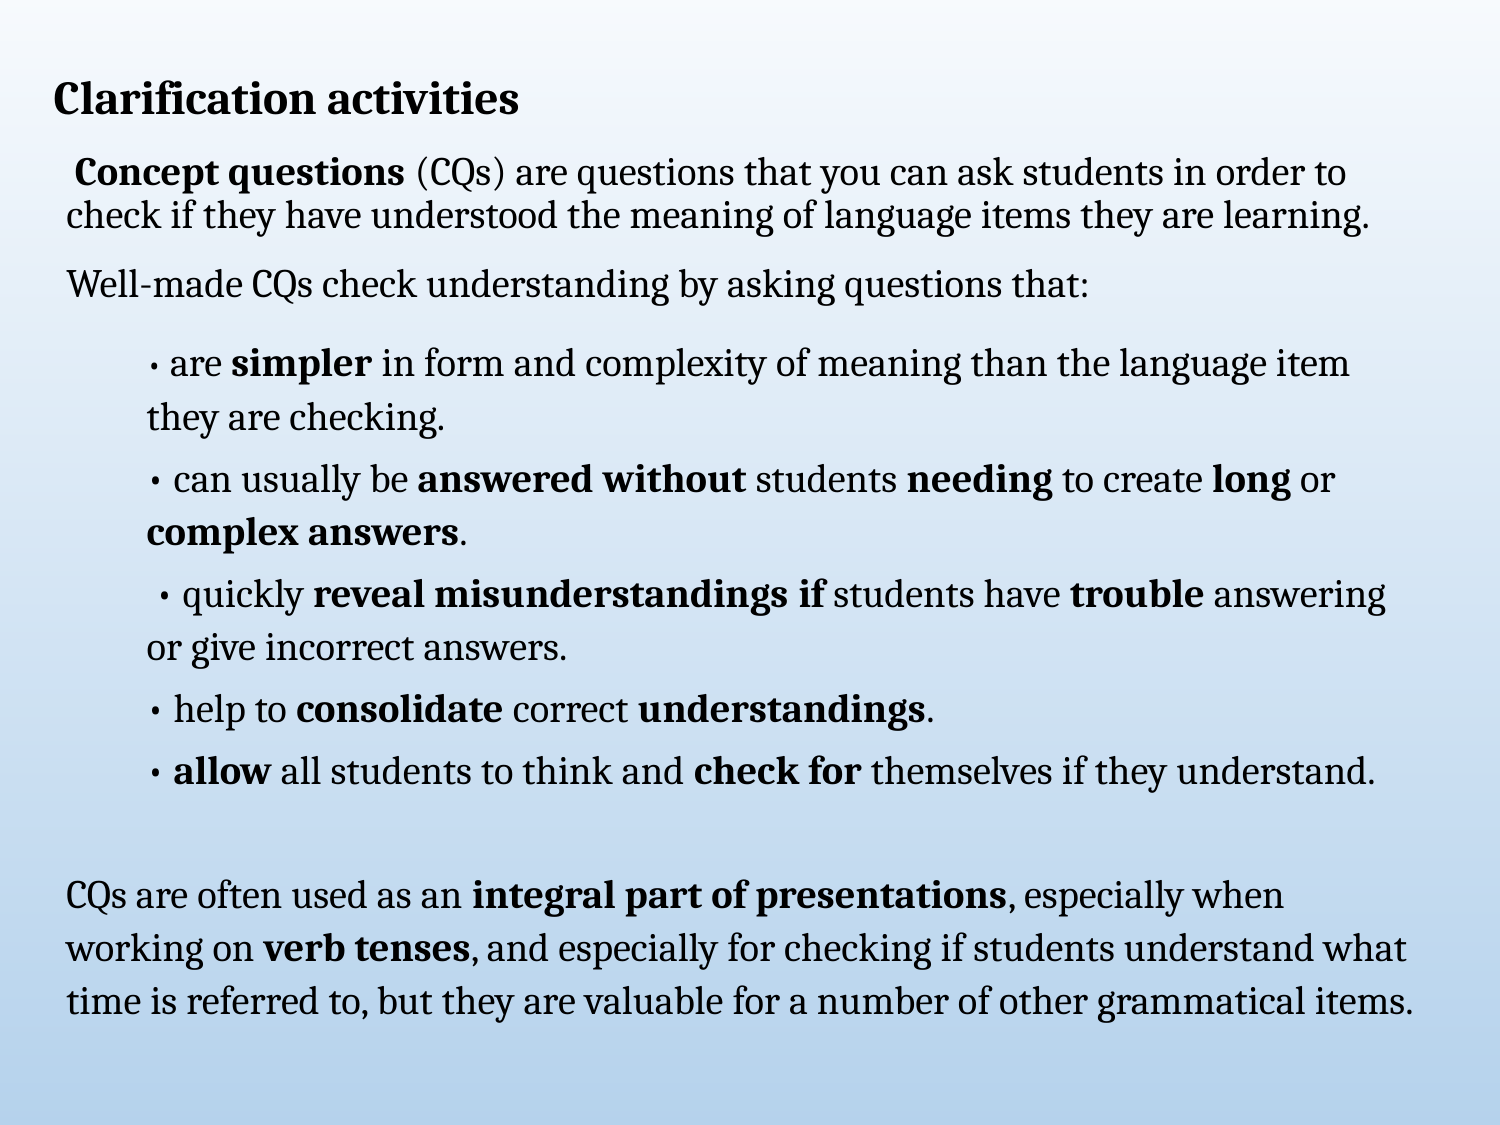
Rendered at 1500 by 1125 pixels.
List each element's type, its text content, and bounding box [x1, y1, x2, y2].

list Clarification activities Concept questions (CQs) are questions that you can ask students in order to check if they have understood the meaning of language items they are learning. Well-made CQs check understanding by asking questions that: • are simpler in form and complexity of meaning than the language item they are checking. • can usually be answered without students needing to create long or complex answers. • quickly reveal misunderstandings if students have trouble answering or give incorrect answers. • help to consolidate correct understandings. • allow all students to think and check for themselves if they understand. CQs are often used as an integral part of presentations, especially when working on verb tenses, and especially for checking if students understand what time is referred to, but they are valuable for a number of other grammatical items. [38, 66, 1437, 1069]
